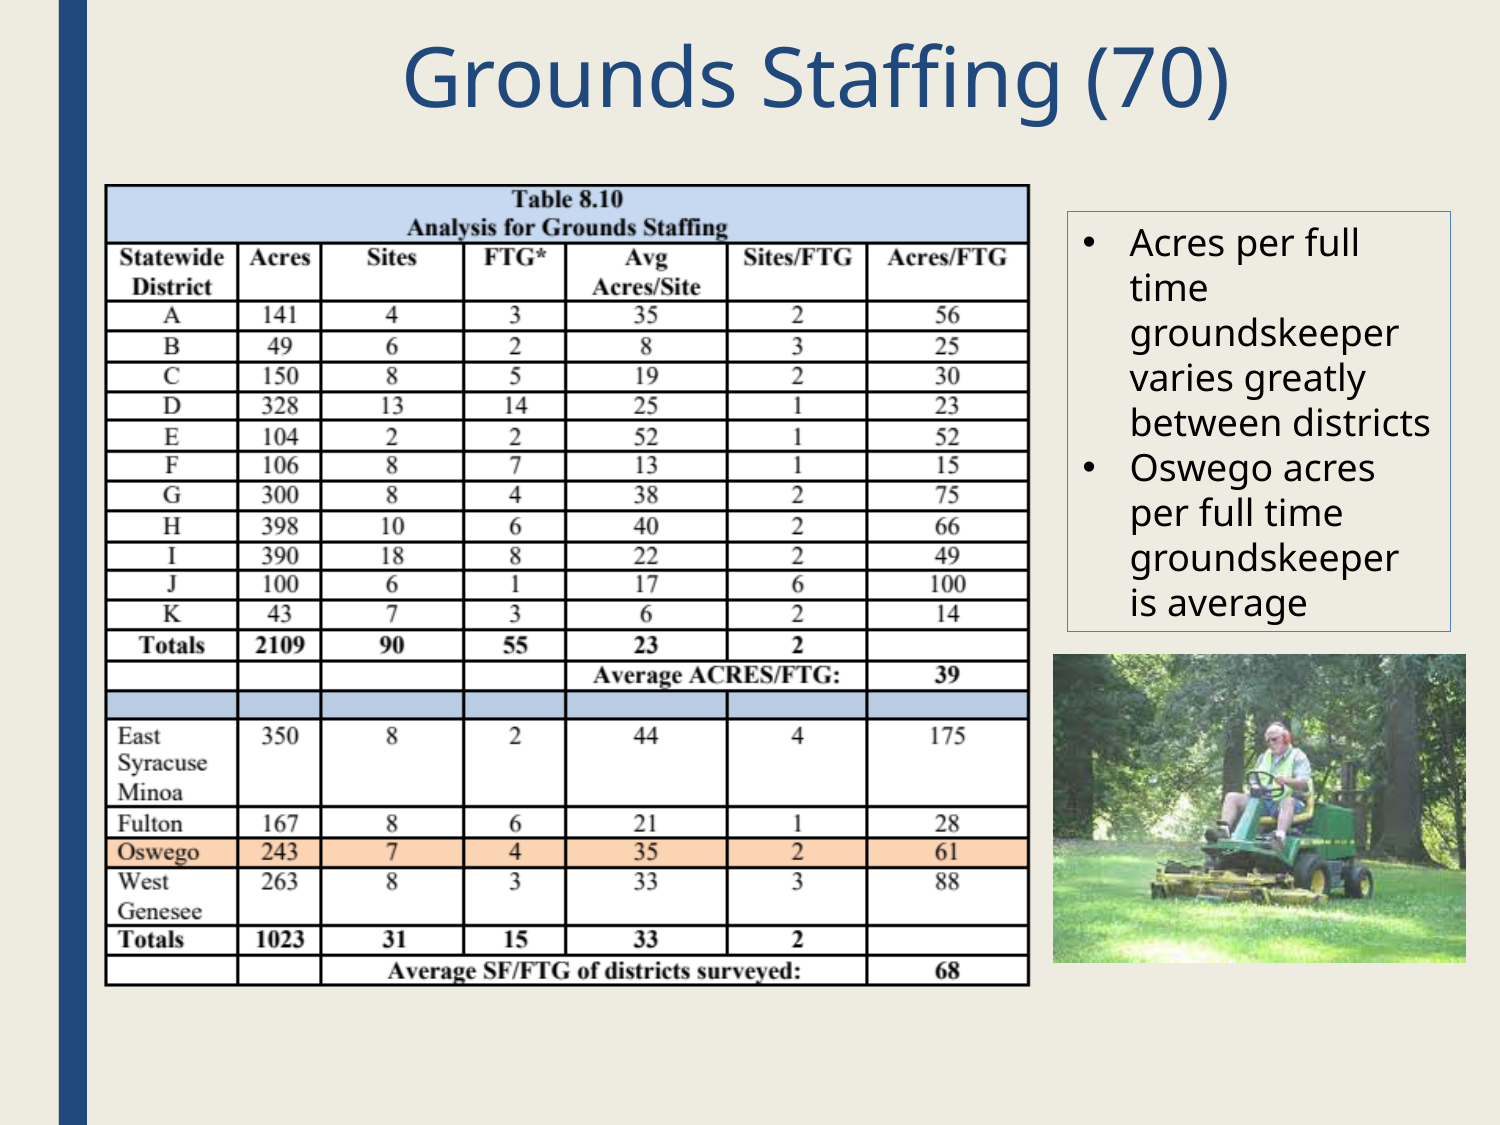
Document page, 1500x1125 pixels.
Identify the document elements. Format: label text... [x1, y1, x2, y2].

text_box Acres per full time groundskeeper varies greatly between districts Oswego acres per full time groundskeeper is average [1067, 211, 1451, 632]
picture [77, 184, 1466, 1014]
title Grounds Staffing (70) [386, 28, 1476, 149]
